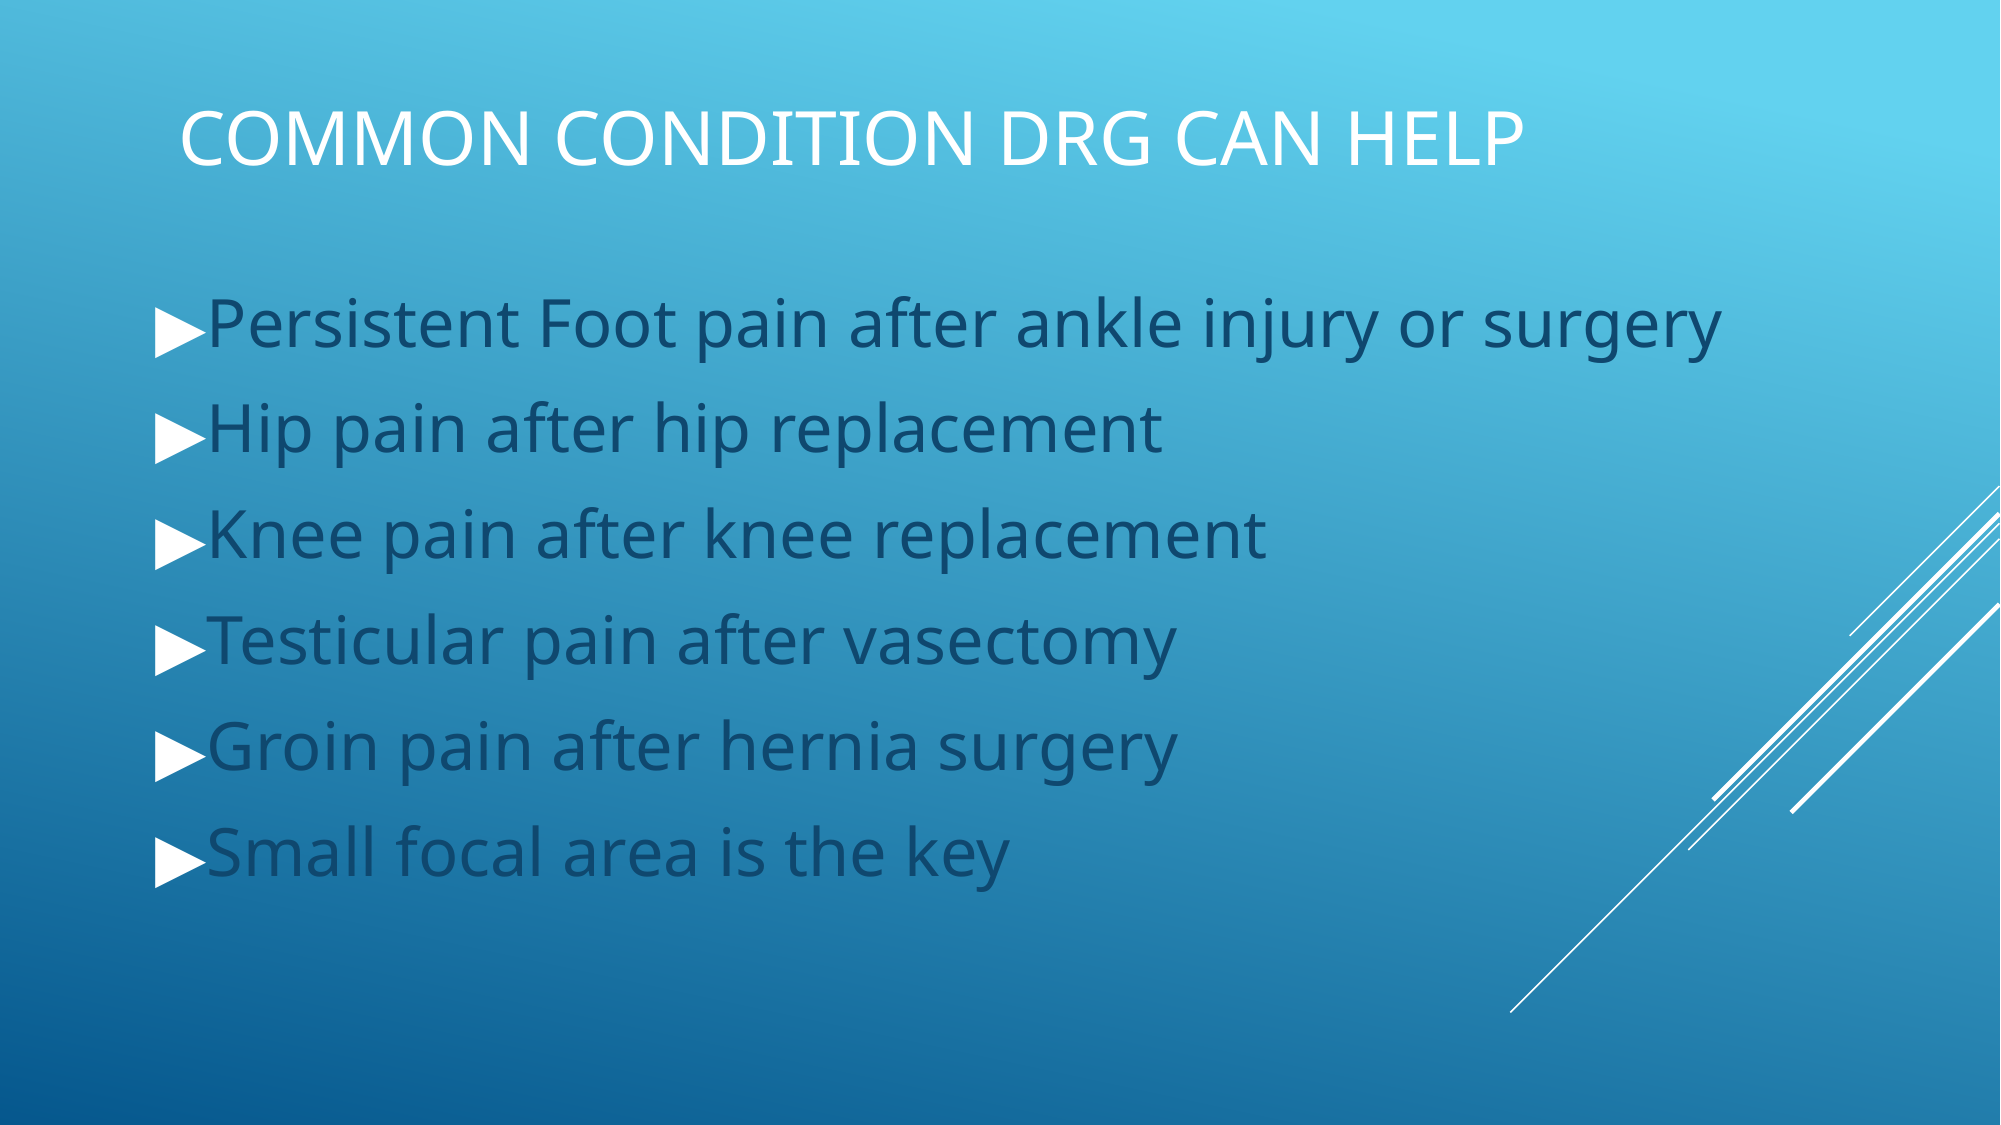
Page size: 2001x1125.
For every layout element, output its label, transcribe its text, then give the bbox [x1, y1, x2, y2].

list Persistent Foot pain after ankle injury or surgery Hip pain after hip replacement Knee pain after knee replacement Testicular pain after vasectomy Groin pain after hernia surgery Small focal area is the key [140, 237, 1767, 1039]
title COMMON CONDITION DRG CAN HELP [163, 12, 1722, 237]
